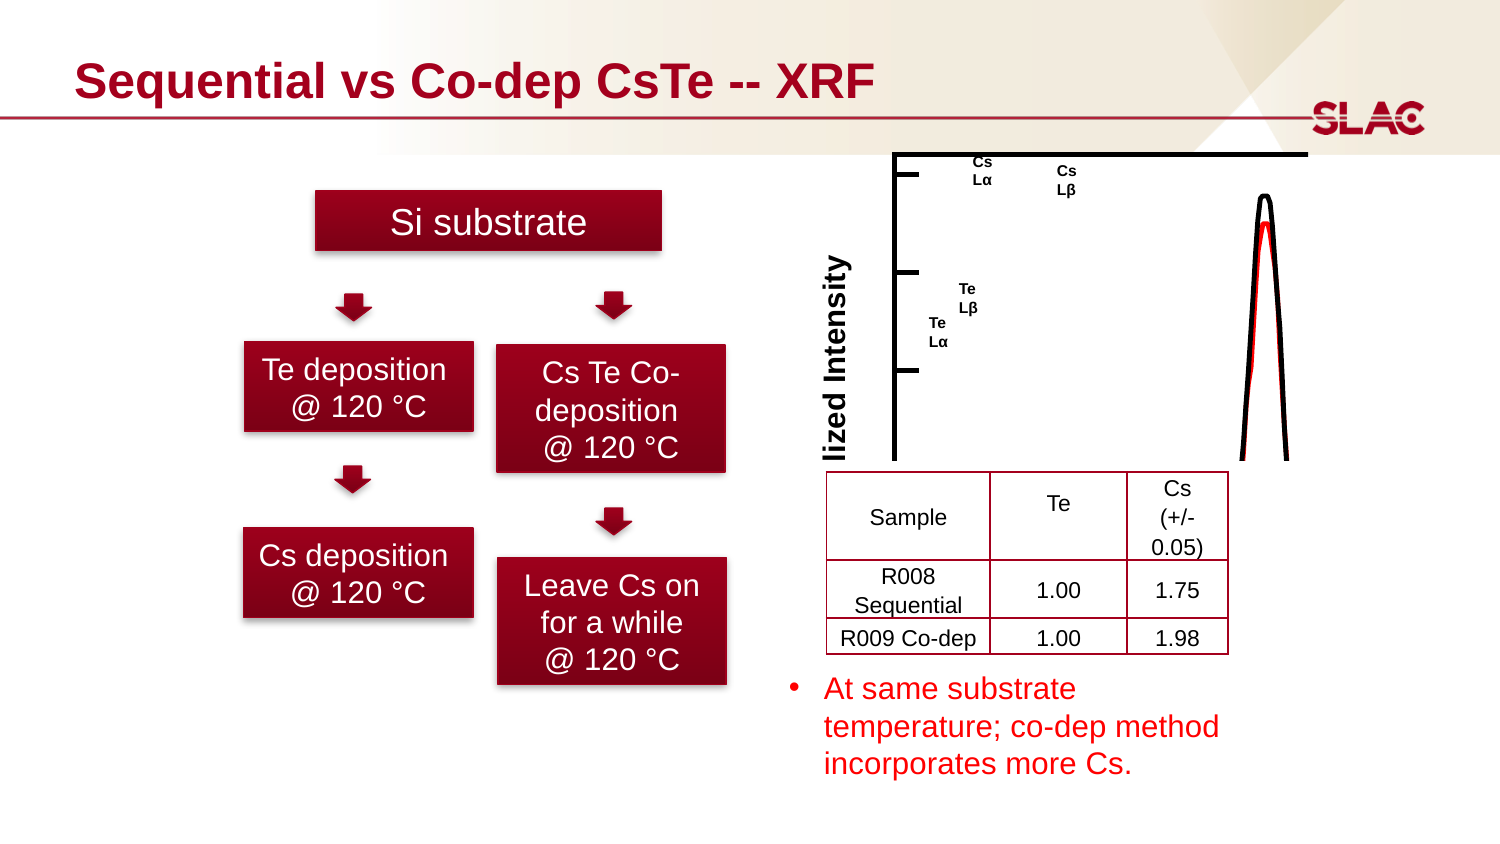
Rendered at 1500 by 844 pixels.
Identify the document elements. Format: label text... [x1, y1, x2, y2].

table_cell 1.00 [991, 561, 1126, 617]
text_box [595, 291, 633, 320]
text_box Te deposition @ 120 °C [244, 341, 474, 432]
table_header Sample [827, 473, 989, 559]
table_header Te [991, 473, 1126, 559]
text_box At same substrate temperature; co-dep method incorporates more Cs. [774, 661, 1271, 789]
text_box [736, 127, 1309, 461]
table_header Cs (+/-0.05) [1128, 473, 1227, 559]
text_box [335, 293, 373, 322]
table_cell 1.75 [1128, 561, 1227, 617]
table_cell 1.98 [1128, 619, 1227, 653]
picture [0, 0, 1500, 155]
text_box Cs Te Co-deposition @ 120 °C [496, 344, 726, 473]
text_box Leave Cs on for a while @ 120 °C [497, 557, 727, 685]
table_cell R009 Co-dep [827, 619, 989, 653]
table_cell 1.00 [991, 619, 1126, 653]
text_box Cs deposition @ 120 °C [243, 527, 474, 618]
table_cell R008 Sequential [827, 561, 989, 617]
text_box Si substrate [315, 190, 662, 251]
title Sequential vs Co-dep CsTe -- XRF [74, 15, 1404, 109]
text_box [595, 507, 633, 536]
text_box [334, 465, 372, 494]
